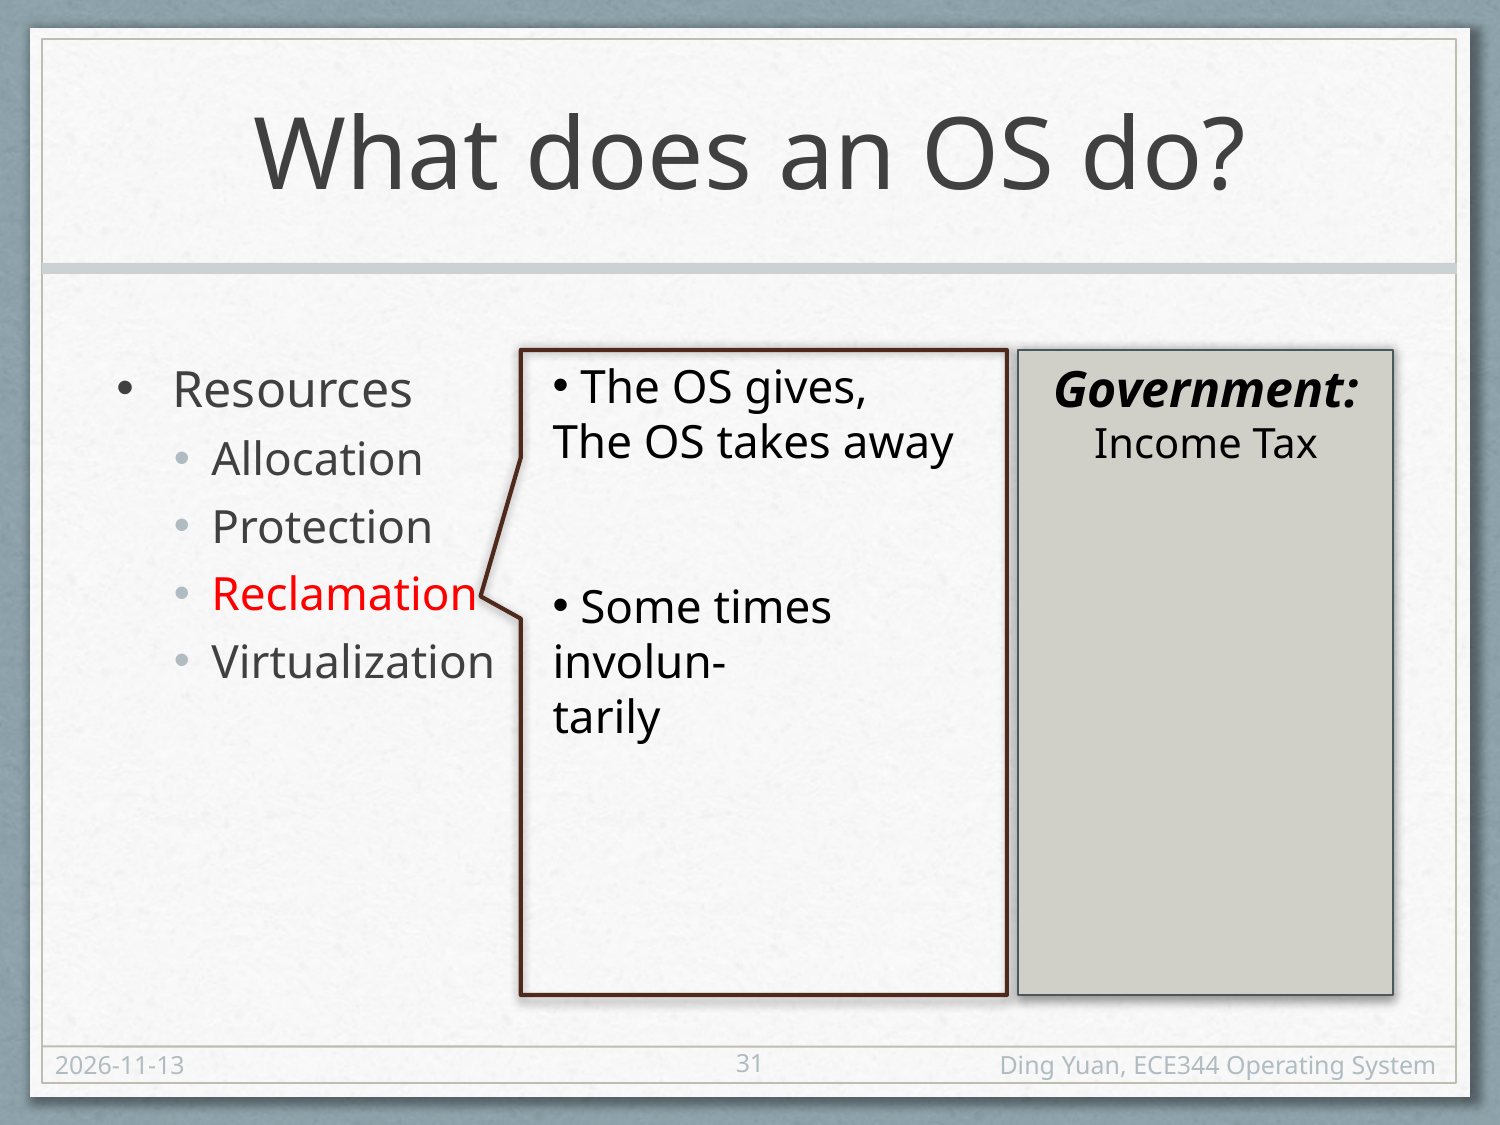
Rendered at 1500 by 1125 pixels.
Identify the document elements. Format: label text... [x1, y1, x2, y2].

slide_number 31 [687, 1042, 813, 1088]
text_box The OS gives, The OS takes away Some times involun- tarily [537, 349, 1007, 805]
footer Ding Yuan, ECE344 Operating System [977, 1045, 1453, 1088]
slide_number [39, 1045, 390, 1088]
title What does an OS do? [147, 40, 1353, 260]
text_box [479, 348, 1008, 996]
list Resources Allocation Protection Reclamation Virtualization [101, 350, 514, 995]
text_box Government: Income Tax [1017, 349, 1394, 996]
picture [30, 28, 1470, 1097]
